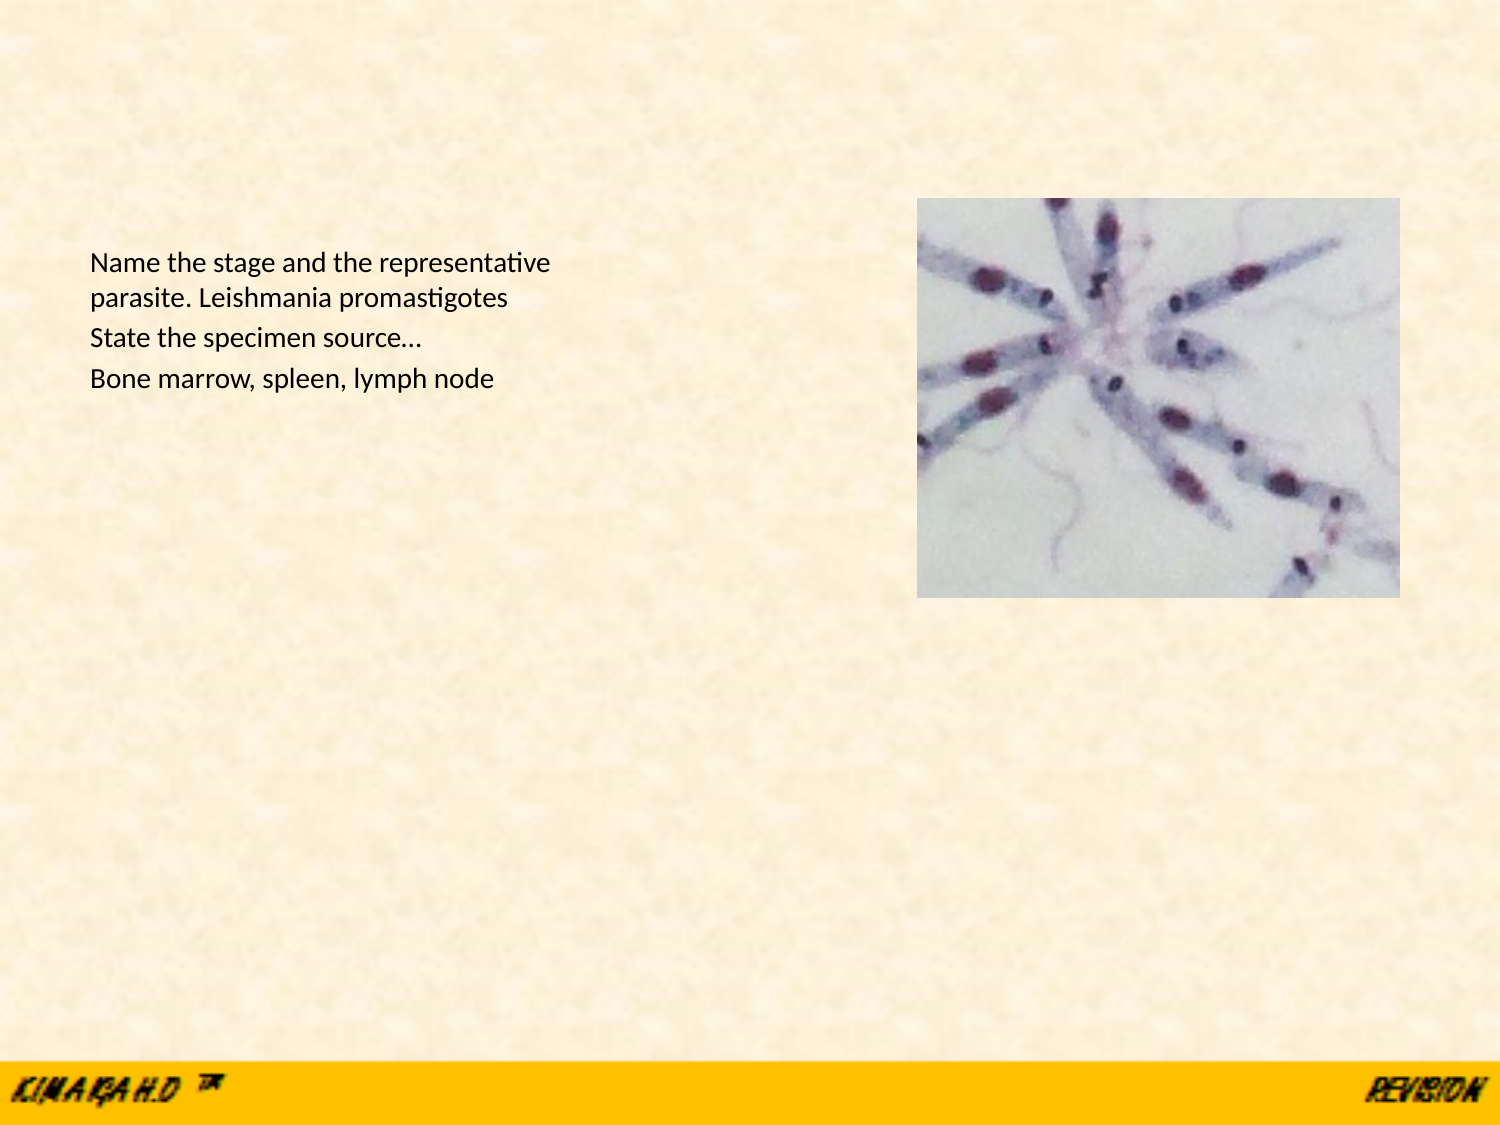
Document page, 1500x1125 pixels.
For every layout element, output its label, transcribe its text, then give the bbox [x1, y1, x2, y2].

picture [0, 0, 1500, 1125]
list Name the stage and the representative parasite. Leishmania promastigotes State the specimen source… Bone marrow, spleen, lymph node [75, 235, 569, 1005]
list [917, 197, 1400, 599]
